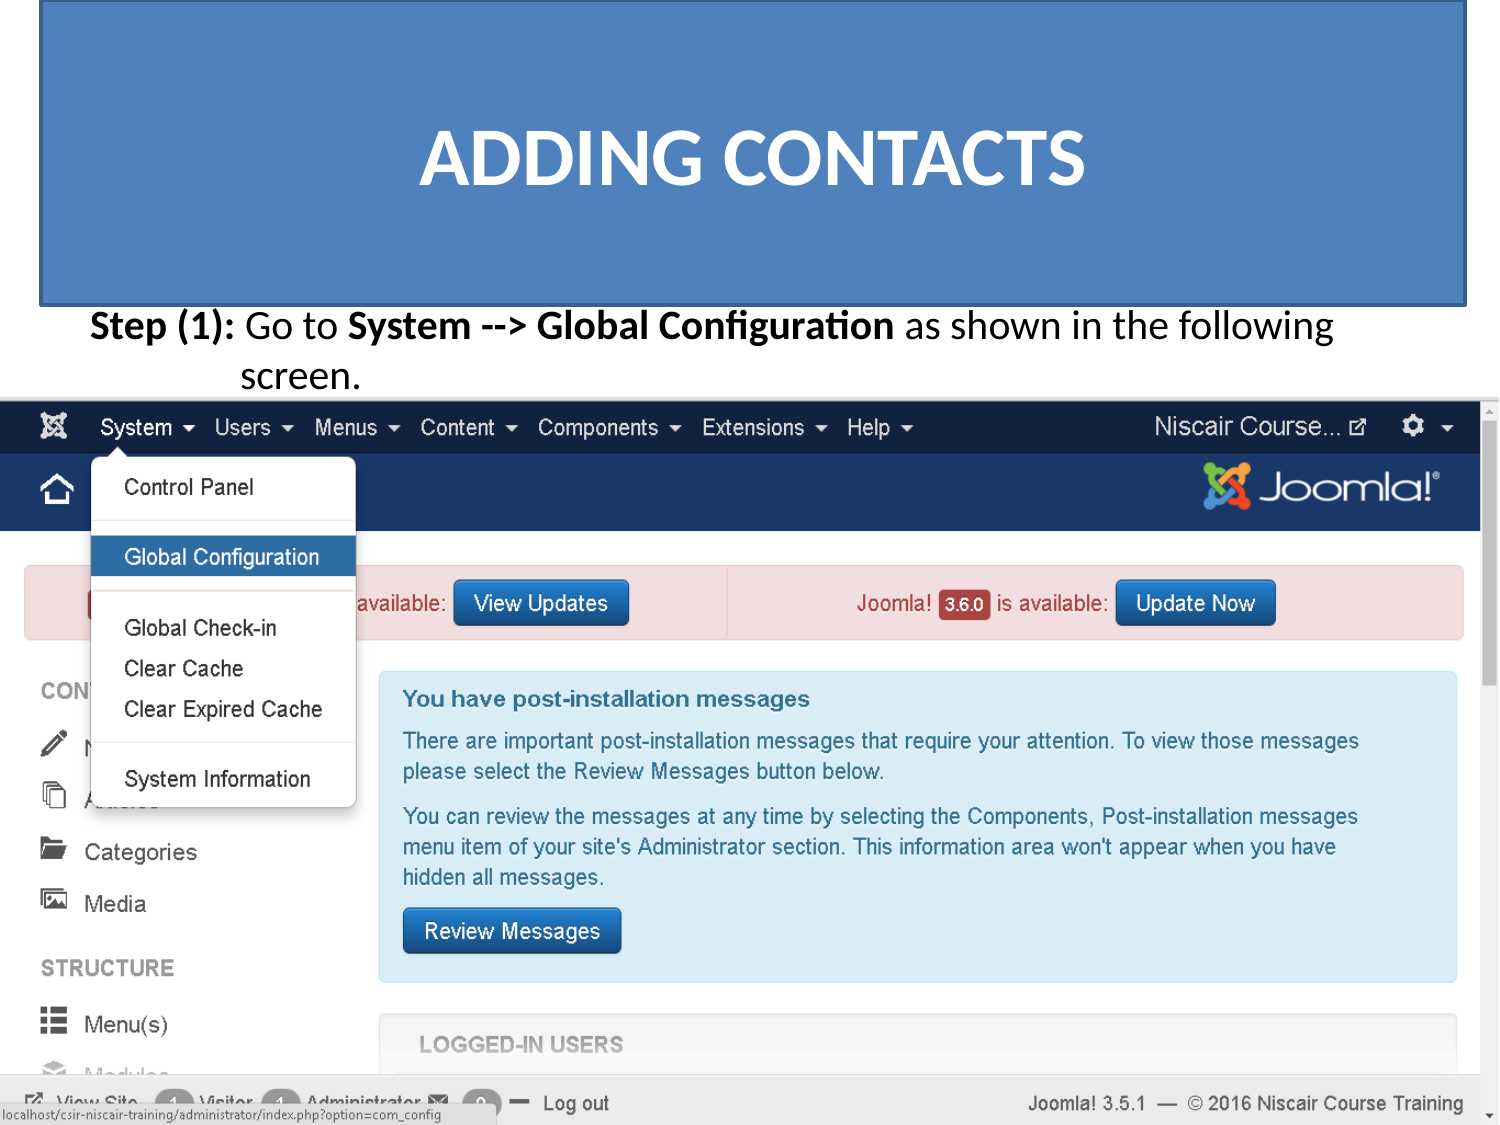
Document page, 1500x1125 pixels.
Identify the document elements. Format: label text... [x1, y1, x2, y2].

picture [0, 396, 1500, 1125]
list Step (1): Go to System --> Global Configuration as shown in the following screen. [75, 307, 1425, 395]
title ADDING CONTACTS [39, 0, 1467, 307]
